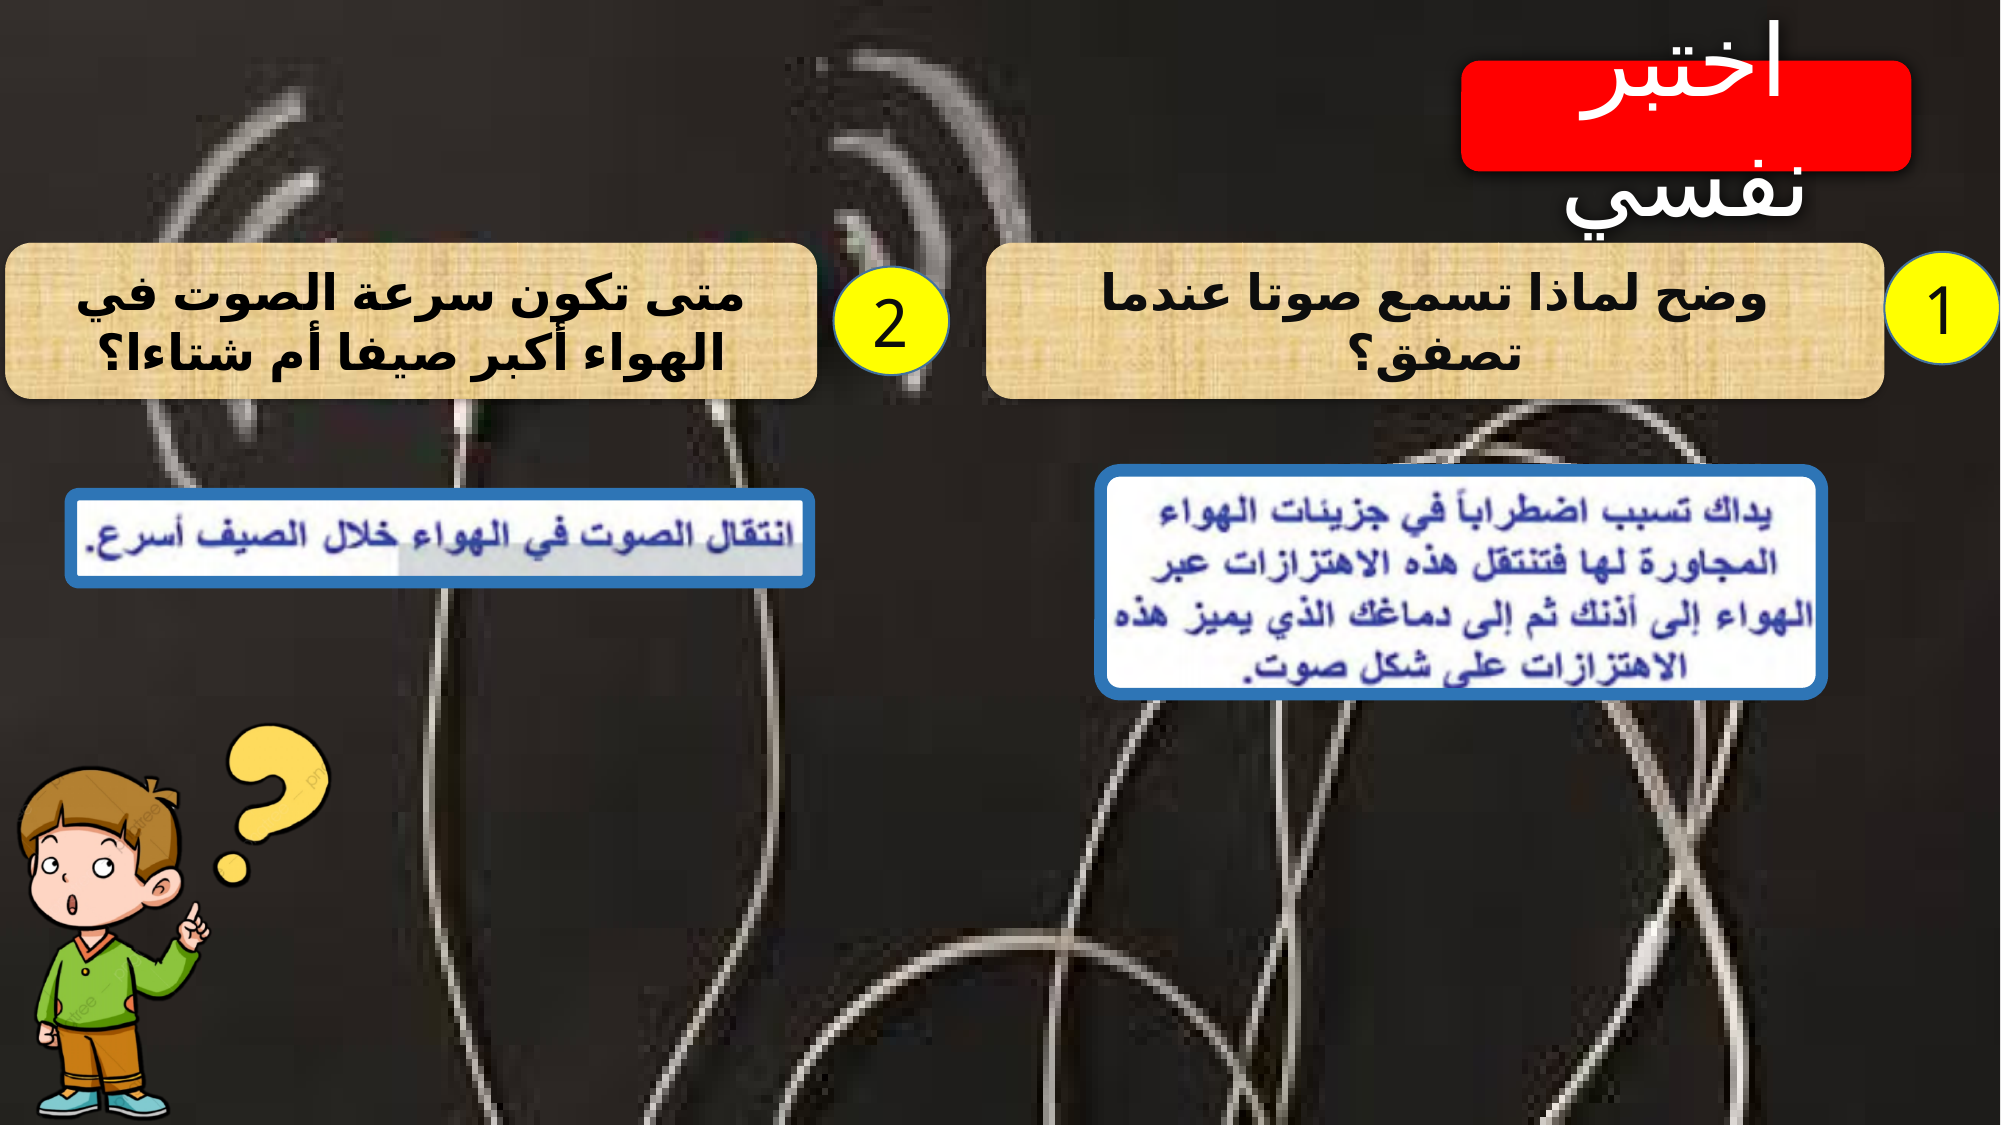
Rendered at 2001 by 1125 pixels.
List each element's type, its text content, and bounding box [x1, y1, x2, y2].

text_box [986, 242, 2000, 399]
text_box اختبر نفسي [1460, 59, 1913, 173]
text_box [5, 242, 950, 399]
picture [0, 0, 2001, 1125]
